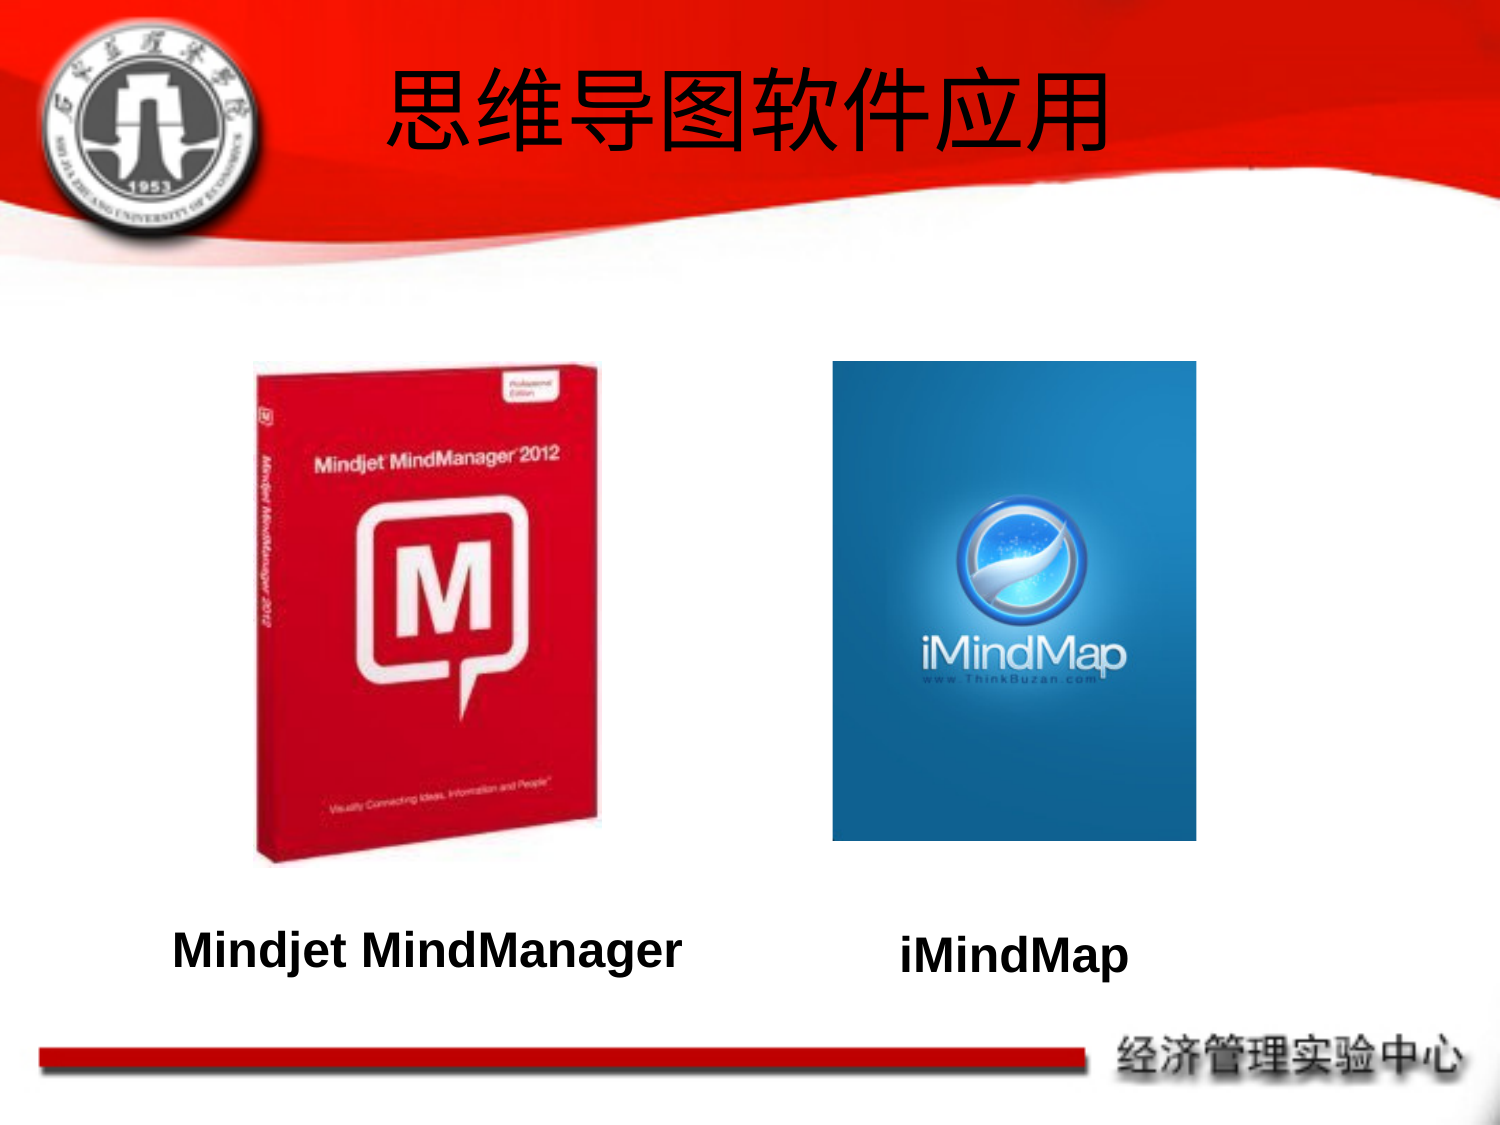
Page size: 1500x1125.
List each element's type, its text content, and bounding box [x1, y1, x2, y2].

title 思维导图软件应用 [75, 45, 1425, 233]
picture [0, 0, 1500, 1125]
text_box iMindMap [884, 915, 1145, 990]
text_box Mindjet MindManager [157, 910, 699, 986]
